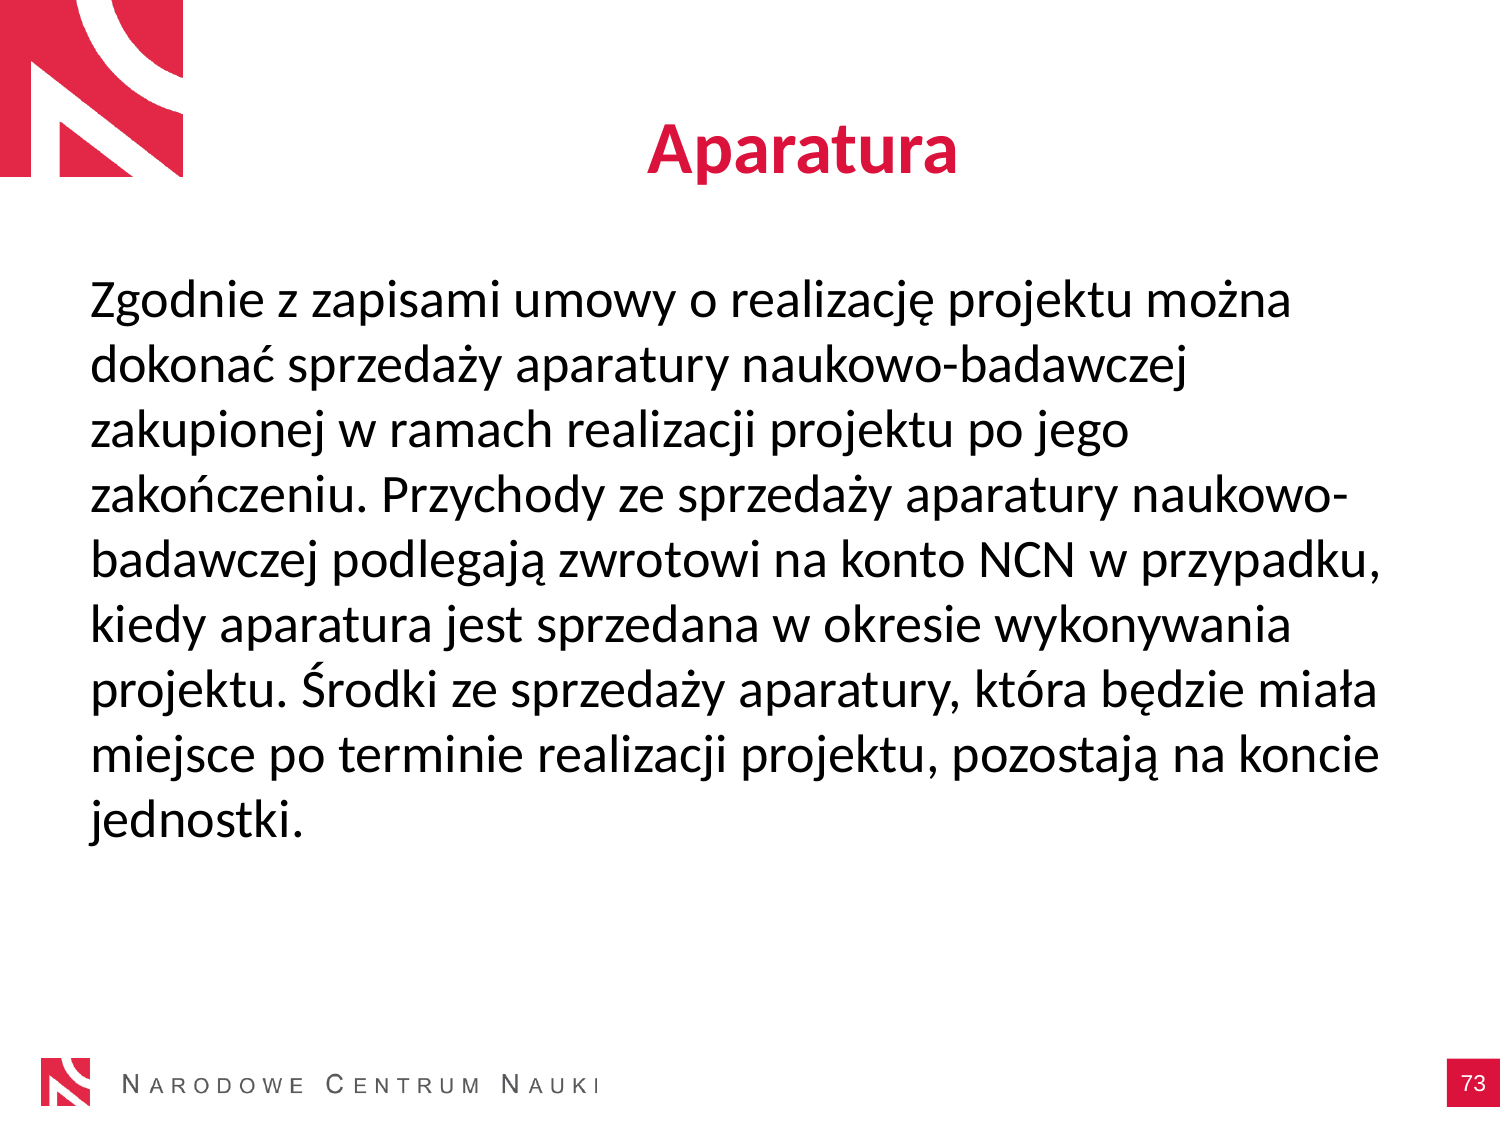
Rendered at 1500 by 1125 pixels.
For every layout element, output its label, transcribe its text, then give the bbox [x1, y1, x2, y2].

picture [41, 1058, 597, 1106]
picture [0, 0, 183, 177]
title Aparatura [183, 11, 1425, 197]
slide_number 73 [1446, 1058, 1500, 1107]
list Zgodnie z zapisami umowy o realizację projektu można dokonać sprzedaży aparatury naukowo-badawczej zakupionej w ramach realizacji projektu po jego zakończeniu. Przychody ze sprzedaży aparatury naukowo-badawczej podlegają zwrotowi na konto NCN w przypadku, kiedy aparatura jest sprzedana w okresie wykonywania projektu. Środki ze sprzedaży aparatury, która będzie miała miejsce po terminie realizacji projektu, pozostają na koncie jednostki. [75, 255, 1424, 957]
